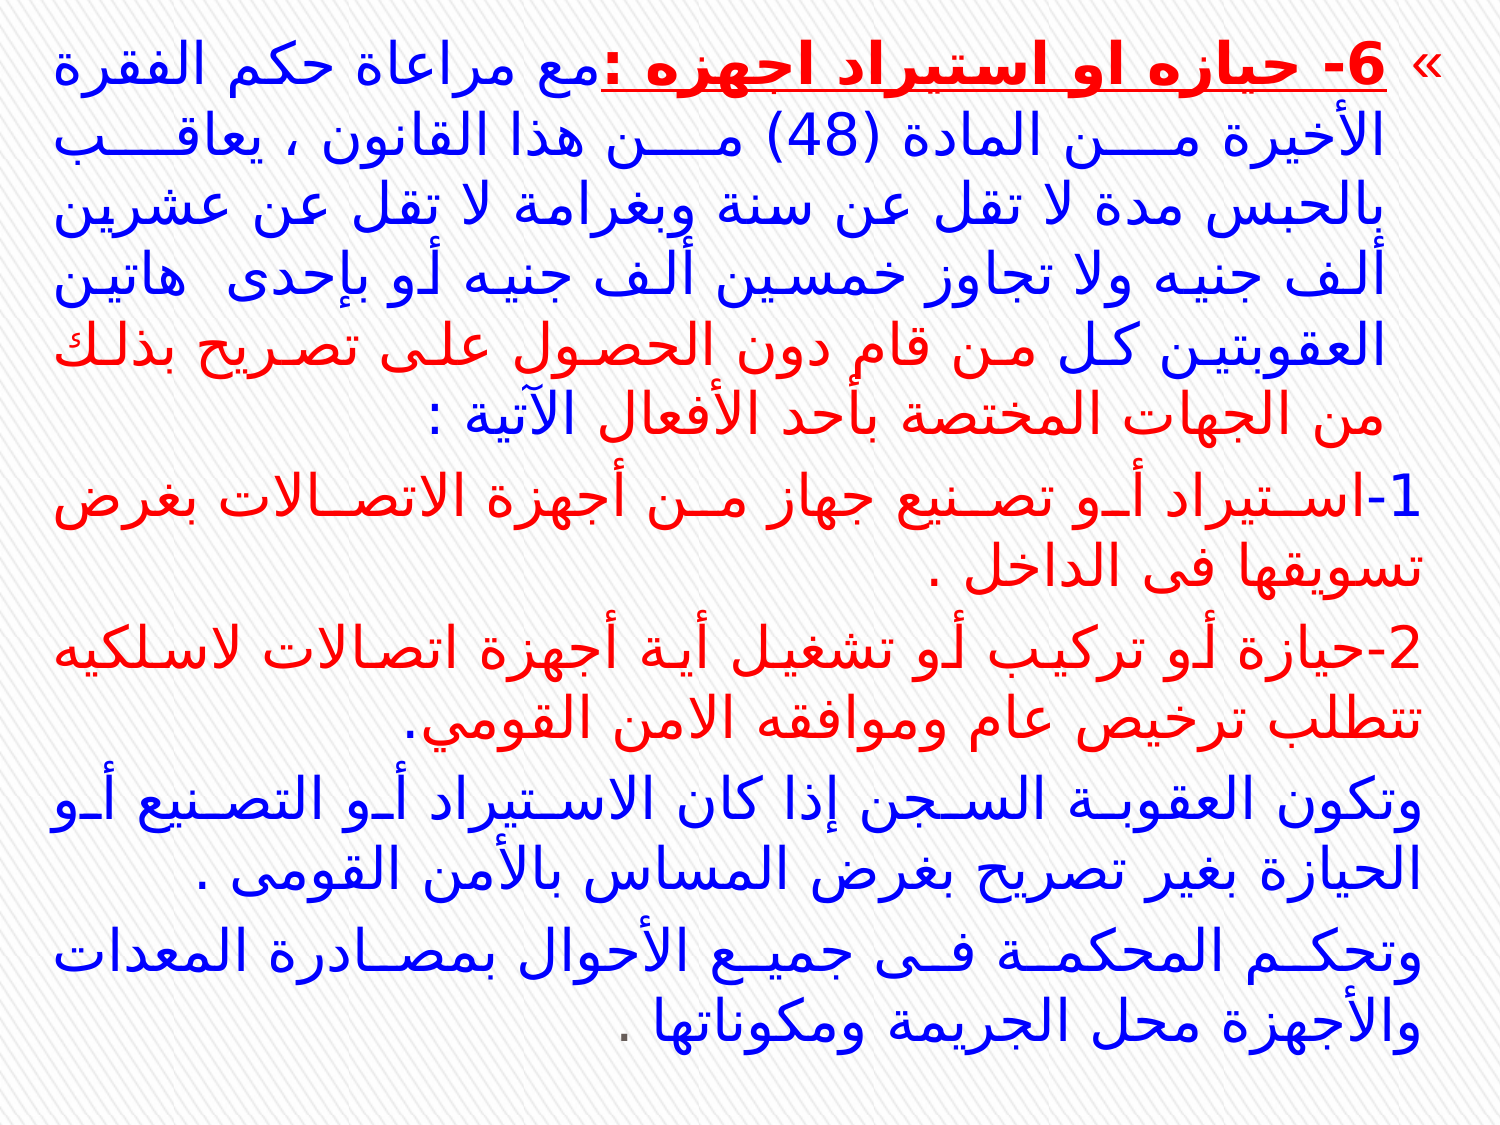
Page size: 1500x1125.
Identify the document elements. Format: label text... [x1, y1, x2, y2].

list 6- حيازه او استيراد اجهزه : مع مراعاة حكم الفقرة الأخيرة من المادة (48) من هذا القانون ، يعاقب بالحبس مدة لا تقل عن سنة وبغرامة لا تقل عن عشرين ألف جنيه ولا تجاوز خمسين ألف جنيه أو بإحدى هاتين العقوبتين كل من قام دون الحصول على تصريح بذلك من الجهات المختصة بأحد الأفعال الآتية : 1- استيراد أو تصنيع جهاز من أجهزة الاتصالات بغرض تسويقها فى الداخل . 2- حيازة أو تركيب أو تشغيل أية أجهزة اتصالات لاسلكيه تتطلب ترخيص عام وموافقه الامن القومي. وتكون العقوبة السجن إذا كان الاستيراد أو التصنيع أو الحيازة بغير تصريح بغرض المساس بالأمن القومى . وتحكم المحكمة فى جميع الأحوال بمصادرة المعدات والأجهزة محل الجريمة ومكوناتها . [37, 19, 1459, 1013]
